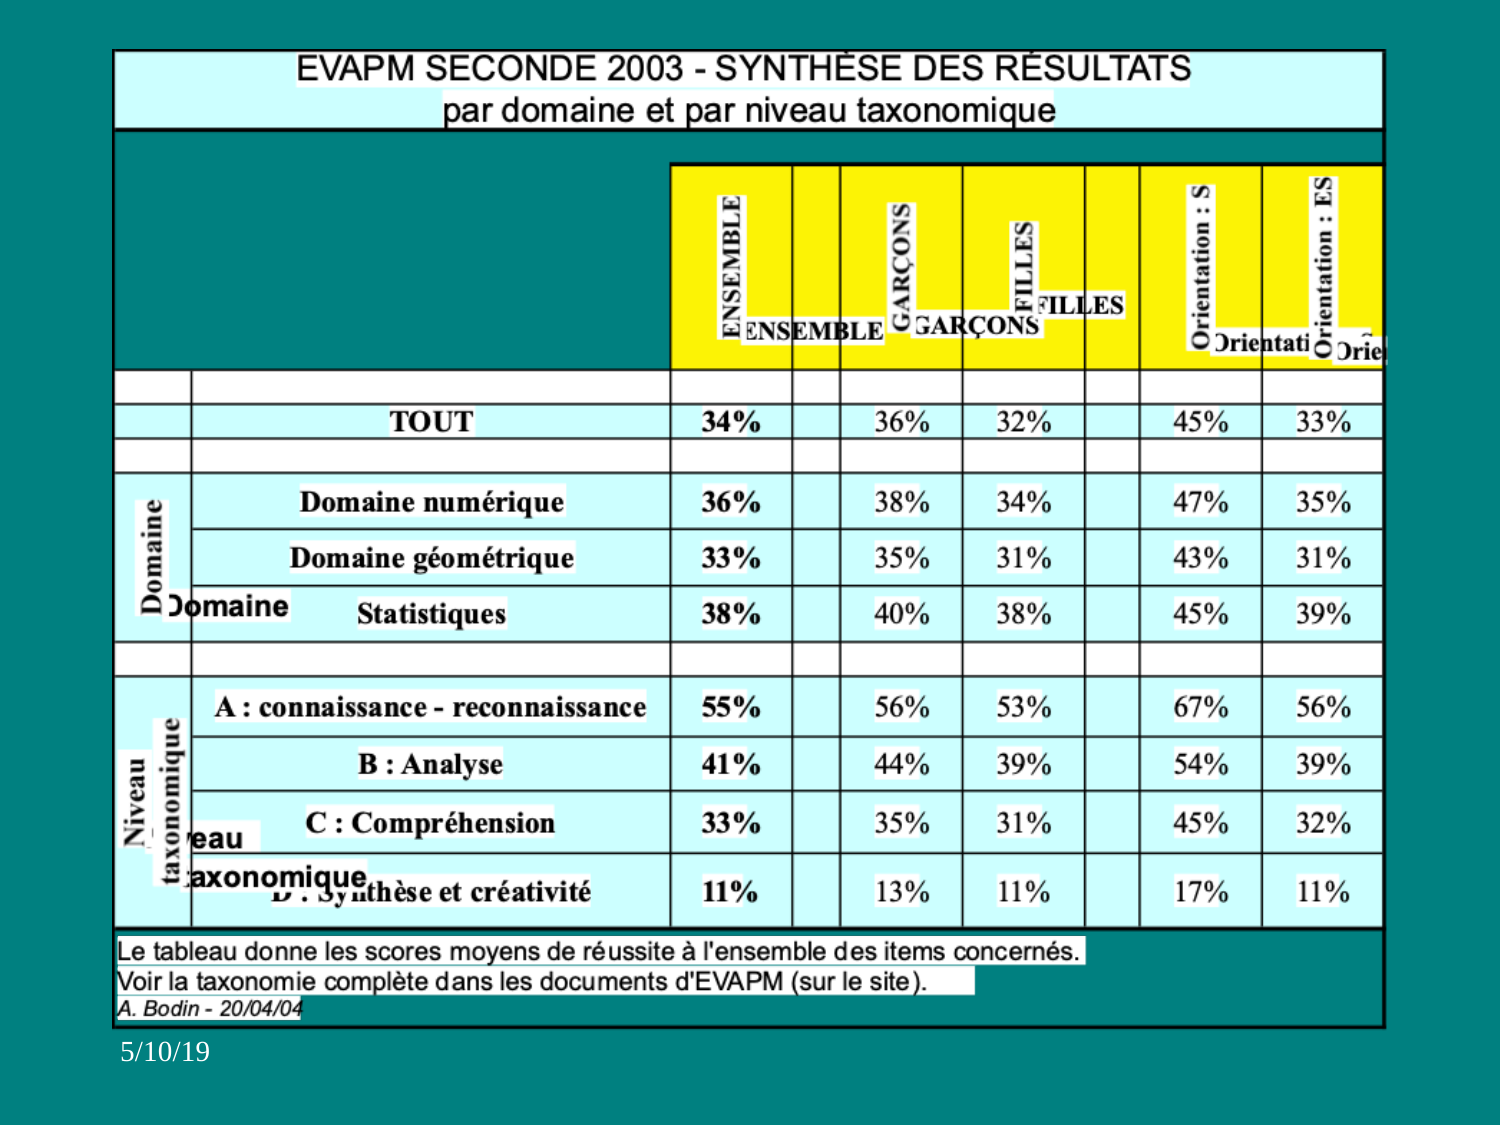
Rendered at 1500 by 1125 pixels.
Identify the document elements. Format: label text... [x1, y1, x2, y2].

picture [112, 49, 1388, 1032]
text_box 5/10/19 [112, 1032, 425, 1076]
